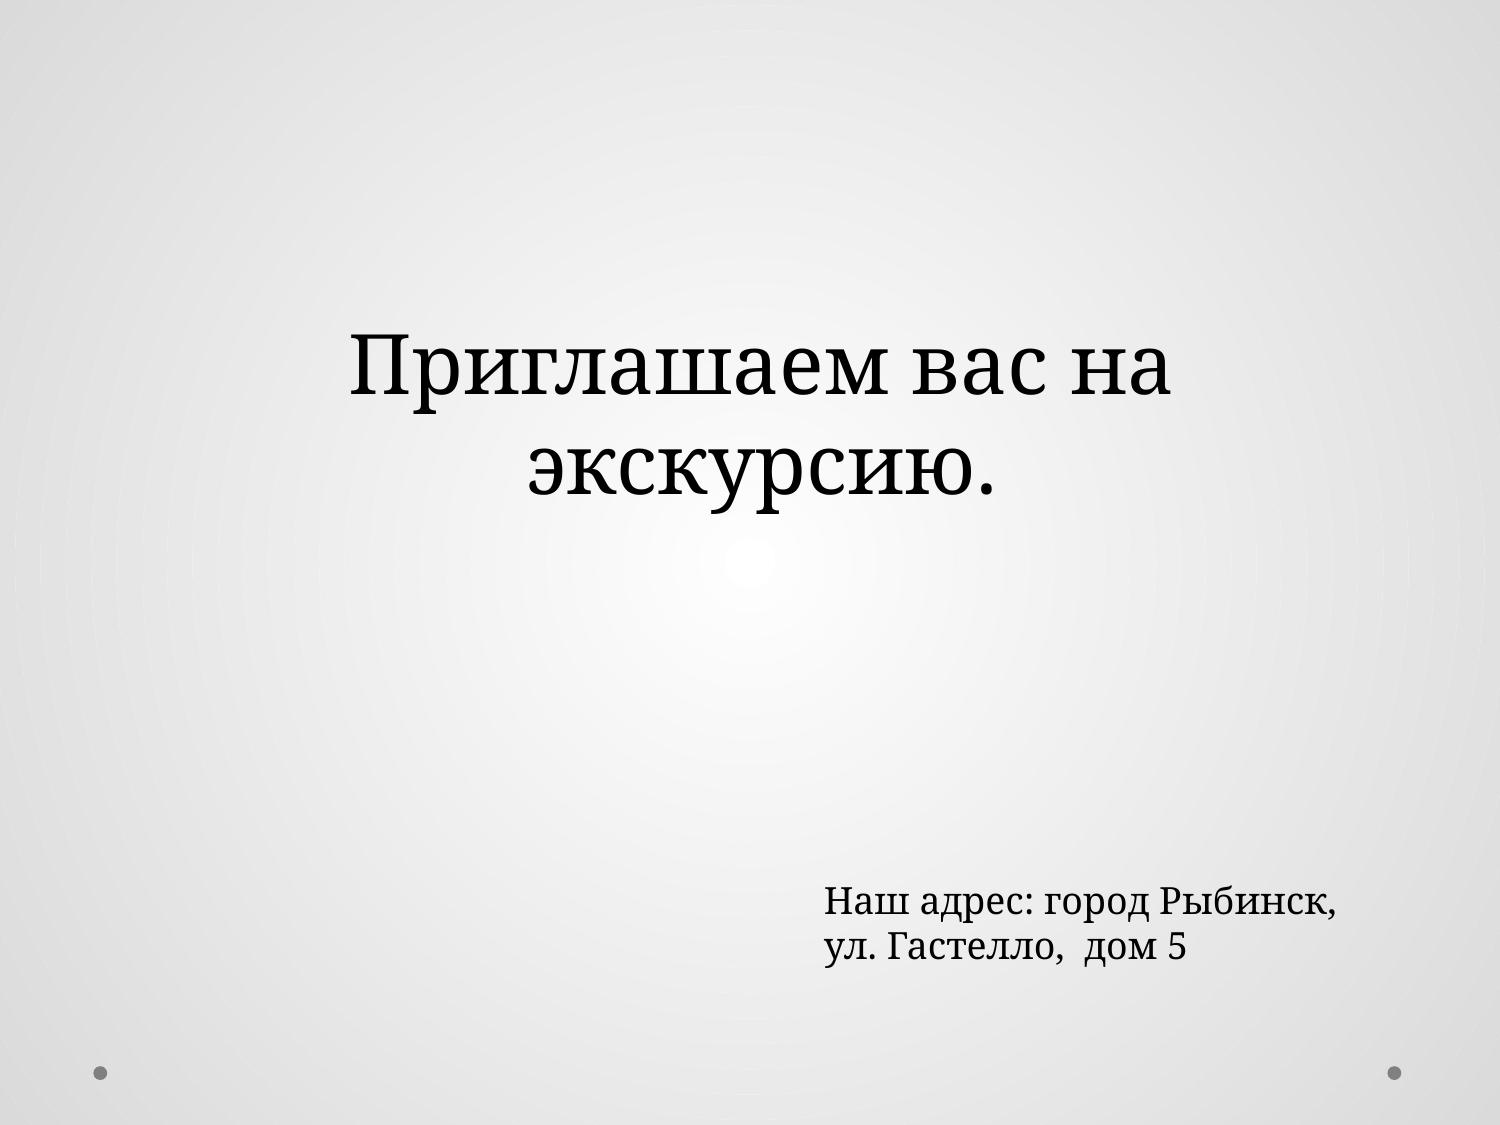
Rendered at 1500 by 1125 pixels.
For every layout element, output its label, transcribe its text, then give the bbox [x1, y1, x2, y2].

text_box Наш адрес: город Рыбинск, ул. Гастелло, дом 5 [809, 869, 1471, 975]
text_box Приглашаем вас на экскурсию. [206, 303, 1317, 719]
